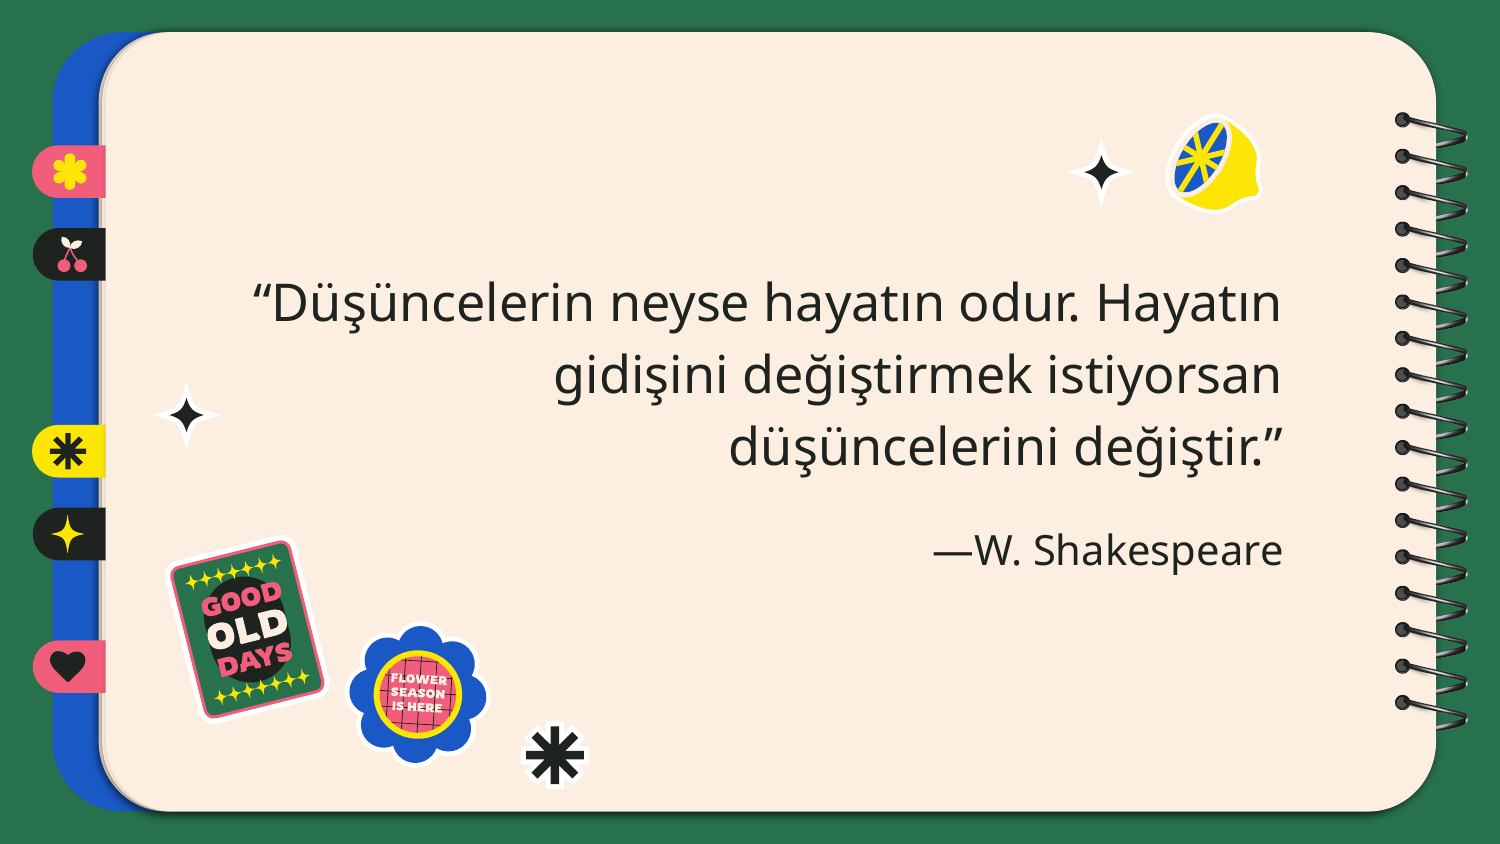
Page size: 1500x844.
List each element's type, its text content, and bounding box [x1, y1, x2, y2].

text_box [1067, 138, 1136, 207]
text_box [344, 620, 492, 769]
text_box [152, 380, 221, 450]
subtitle “Düşüncelerin neyse hayatın odur. Hayatın gidişini değiştirmek istiyorsan düşüncelerini değiştir.” [201, 224, 1299, 491]
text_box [1167, 114, 1267, 215]
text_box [179, 545, 316, 714]
title —W. Shakespeare [201, 508, 1299, 618]
picture [1395, 112, 1468, 731]
